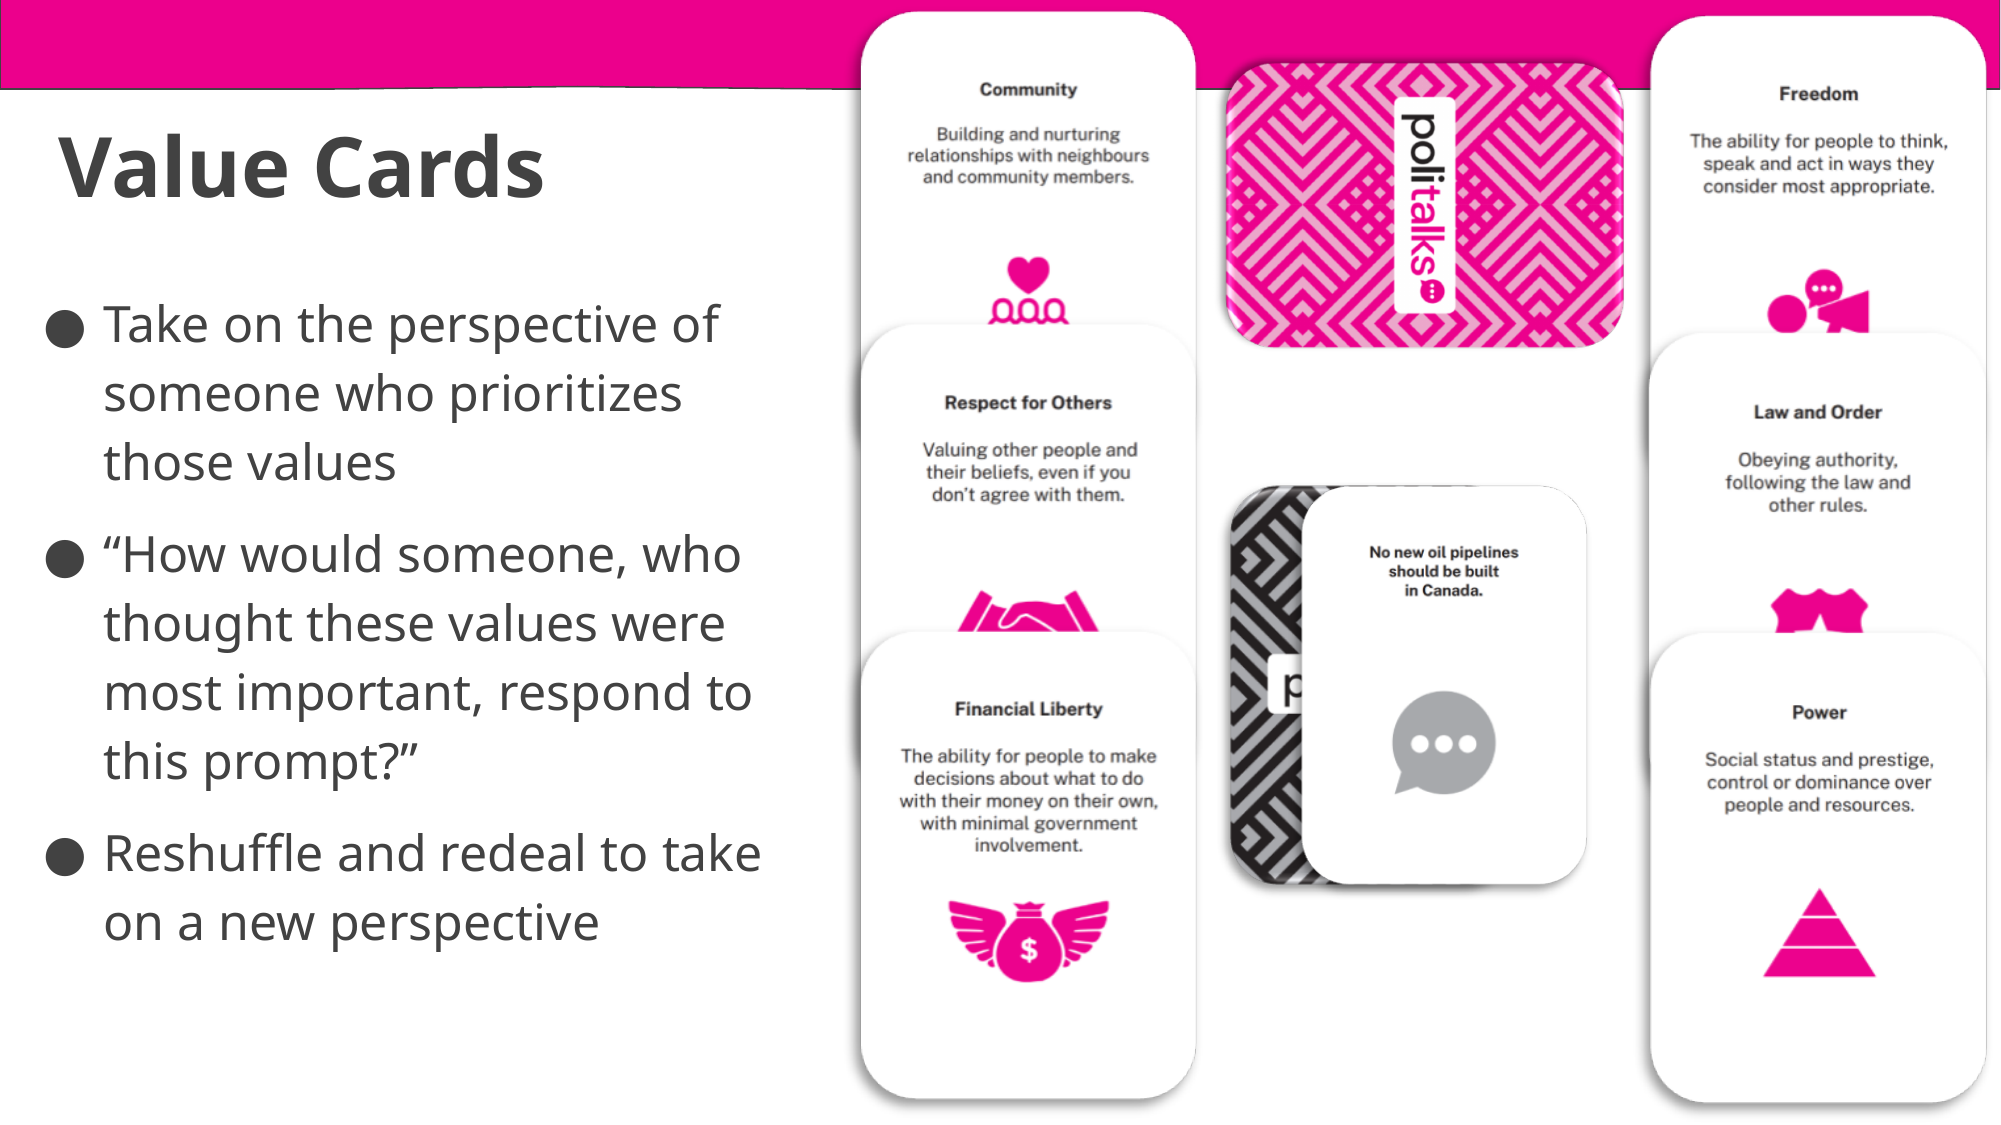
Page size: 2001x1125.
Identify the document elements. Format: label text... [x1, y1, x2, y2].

text_box Take on the perspective of someone who prioritizes those values “How would someone, who thought these values were most important, respond to this prompt?” Reshuffle and redeal to take on a new perspective [13, 276, 831, 1075]
title Value Cards [38, 68, 831, 235]
picture [836, 0, 2000, 1125]
